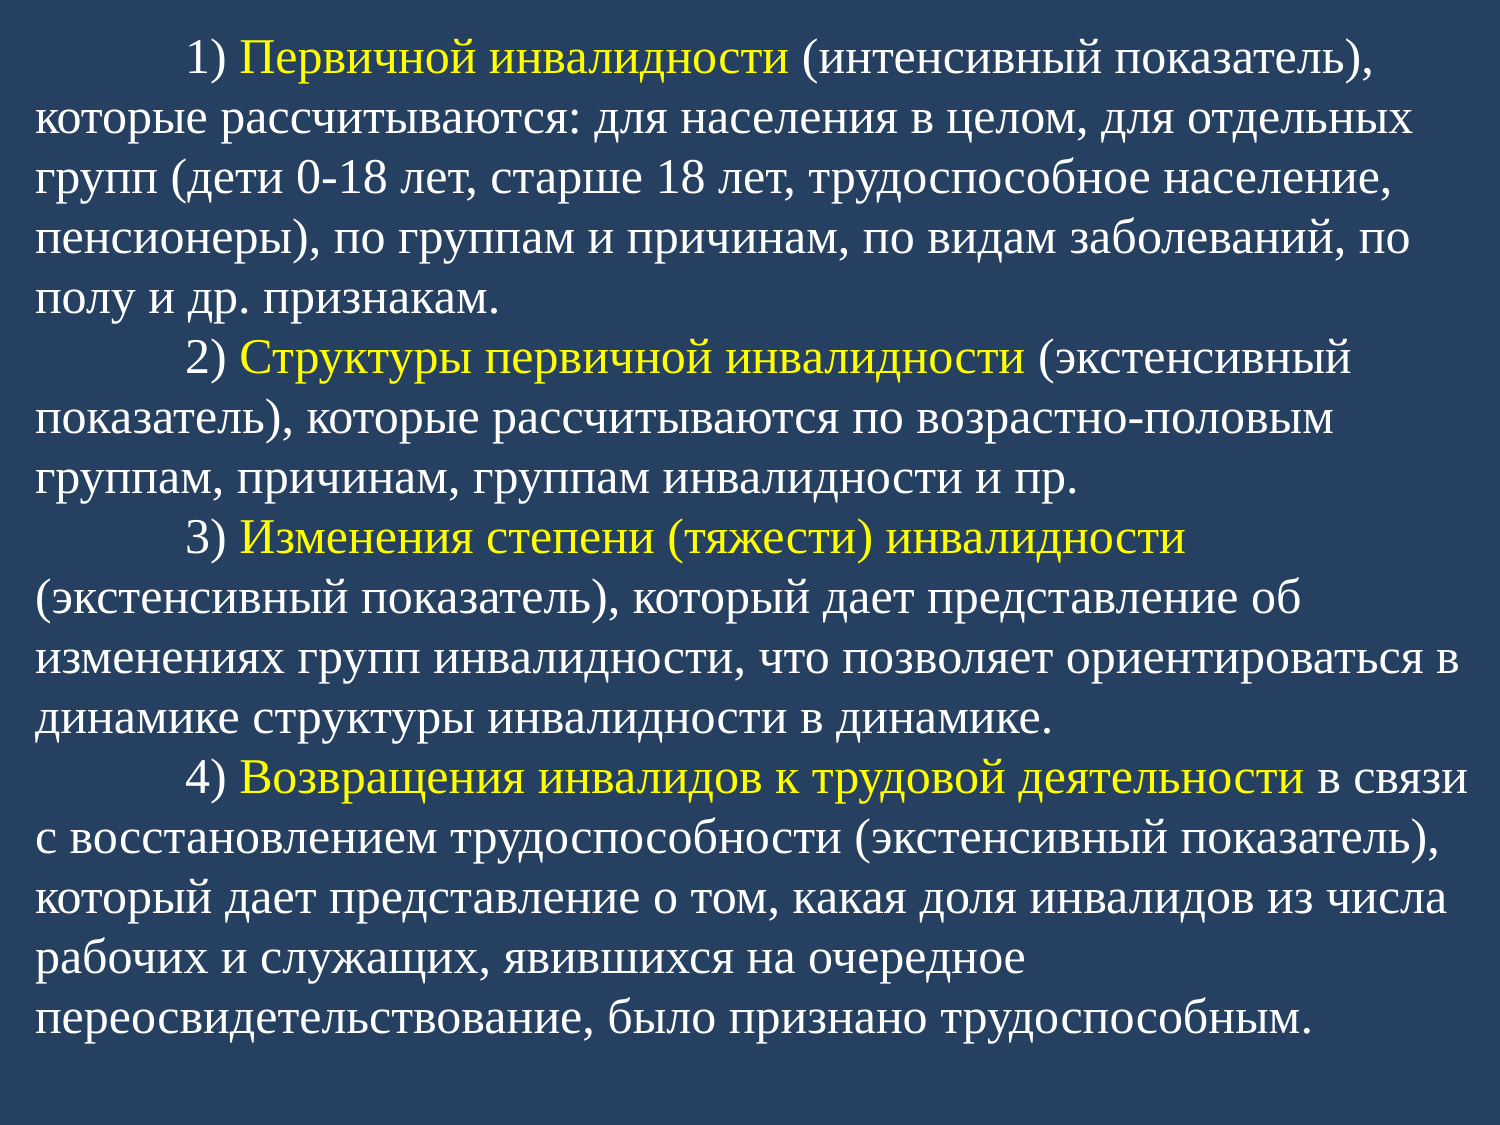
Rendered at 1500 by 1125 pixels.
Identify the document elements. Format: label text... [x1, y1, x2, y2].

text_box 1) Первичной инвалидности (интенсивный показатель), которые рассчитываются: для населения в целом, для отдельных групп (дети 0-18 лет, старше 18 лет, трудоспособное население, пенсионеры), по группам и причинам, по видам заболеваний, по полу и др. признакам. 2) Структуры первичной инвалидности (экстенсивный показатель), которые рассчитываются по возрастно-половым группам, причинам, группам инвалидности и пр. 3) Изменения степени (тяжести) инвалидности (экстенсивный показатель), который дает представление об изменениях групп инвалидности, что позволяет ориентироваться в динамике структуры инвалидности в динамике. 4) Возвращения инвалидов к трудовой деятельности в связи с восстановлением трудоспособности (экстенсивный показатель), который дает представление о том, какая доля инвалидов из числа рабочих и служащих, явившихся на очередное переосвидетельствование, было признано трудоспособным. [35, 23, 1477, 1044]
